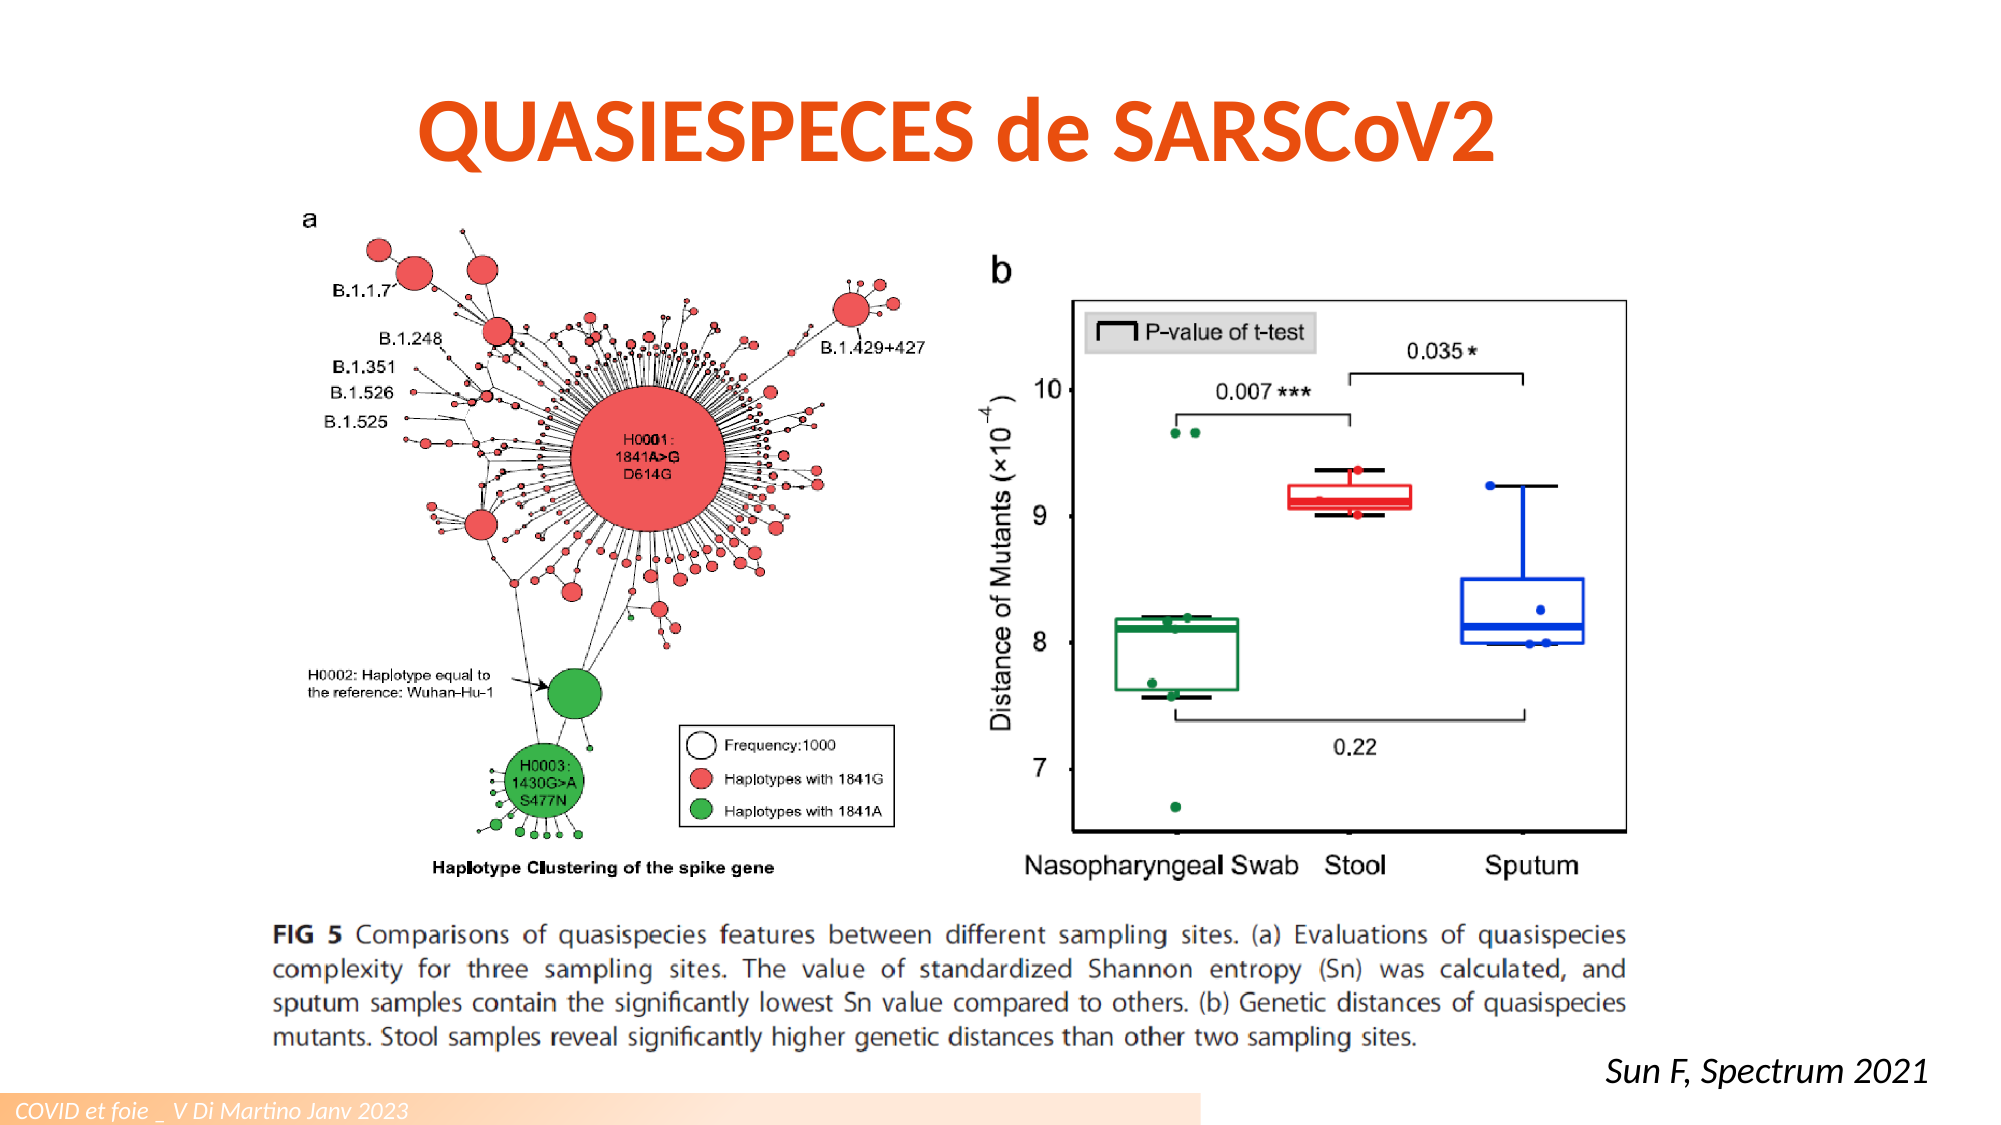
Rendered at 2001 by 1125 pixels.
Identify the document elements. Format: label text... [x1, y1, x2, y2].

text_box Sun F, Spectrum 2021 [1590, 1038, 1953, 1099]
picture [232, 195, 1683, 1072]
title QUASIESPECES de SARSCoV2 [57, 30, 1858, 219]
